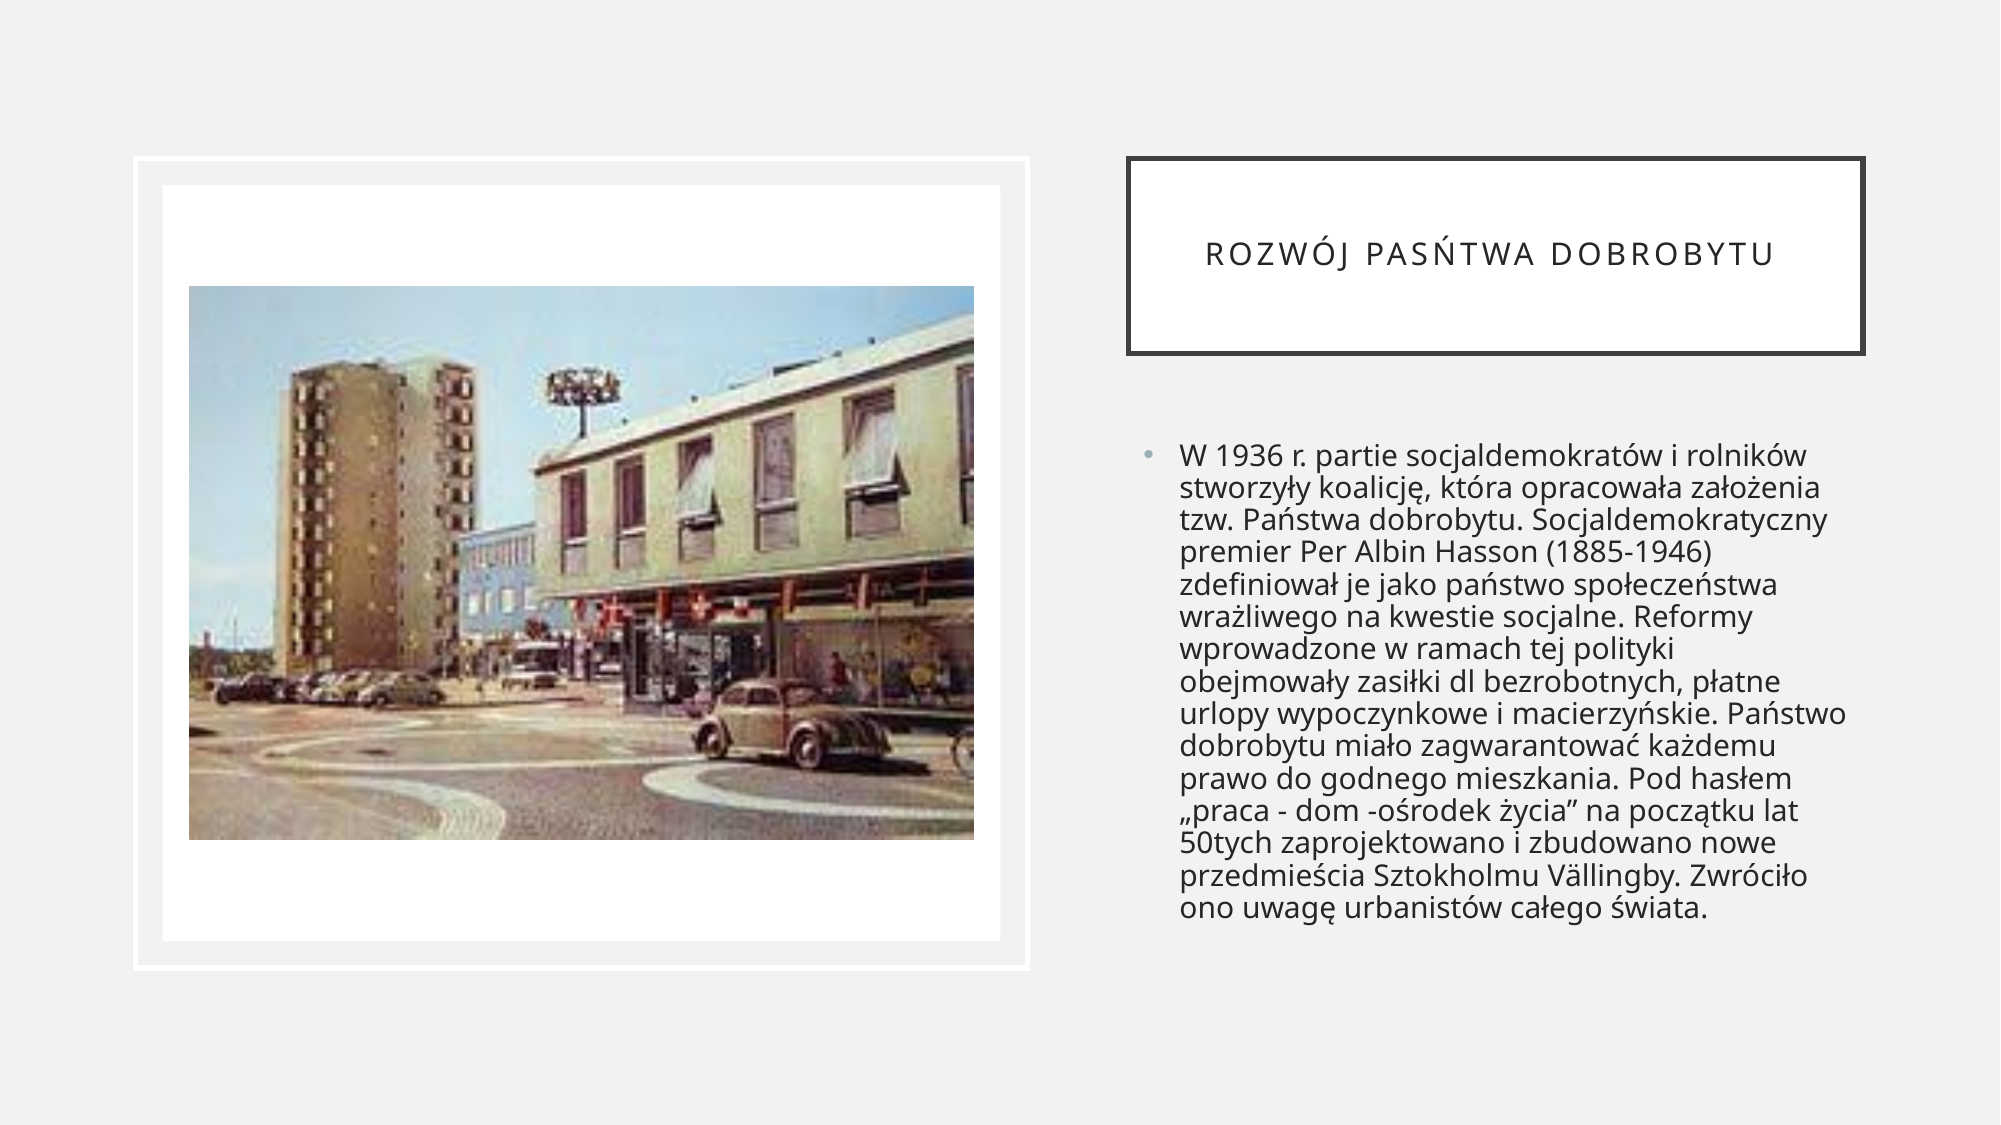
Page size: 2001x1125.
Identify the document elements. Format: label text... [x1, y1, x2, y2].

text_box [162, 184, 1001, 942]
picture [189, 286, 974, 840]
list W 1936 r. partie socjaldemokratów i rolników stworzyły koalicję, która opracowała założenia tzw. Państwa dobrobytu. Socjaldemokratyczny premier Per Albin Hasson (1885-1946) zdefiniował je jako państwo społeczeństwa wrażliwego na kwestie socjalne. Reformy wprowadzone w ramach tej polityki obejmowały zasiłki dl bezrobotnych, płatne urlopy wypoczynkowe i macierzyńskie. Państwo dobrobytu miało zagwarantować każdemu prawo do godnego mieszkania. Pod hasłem „praca - dom -ośrodek życia” na początku lat 50tych zaprojektowano i zbudowano nowe przedmieścia Sztokholmu Vällingby. Zwróciło ono uwagę urbanistów całego świata. [1128, 432, 1866, 968]
title ROZWÓJ PASŃTWA DOBROBYTU [1126, 156, 1866, 356]
text_box [134, 157, 1029, 969]
